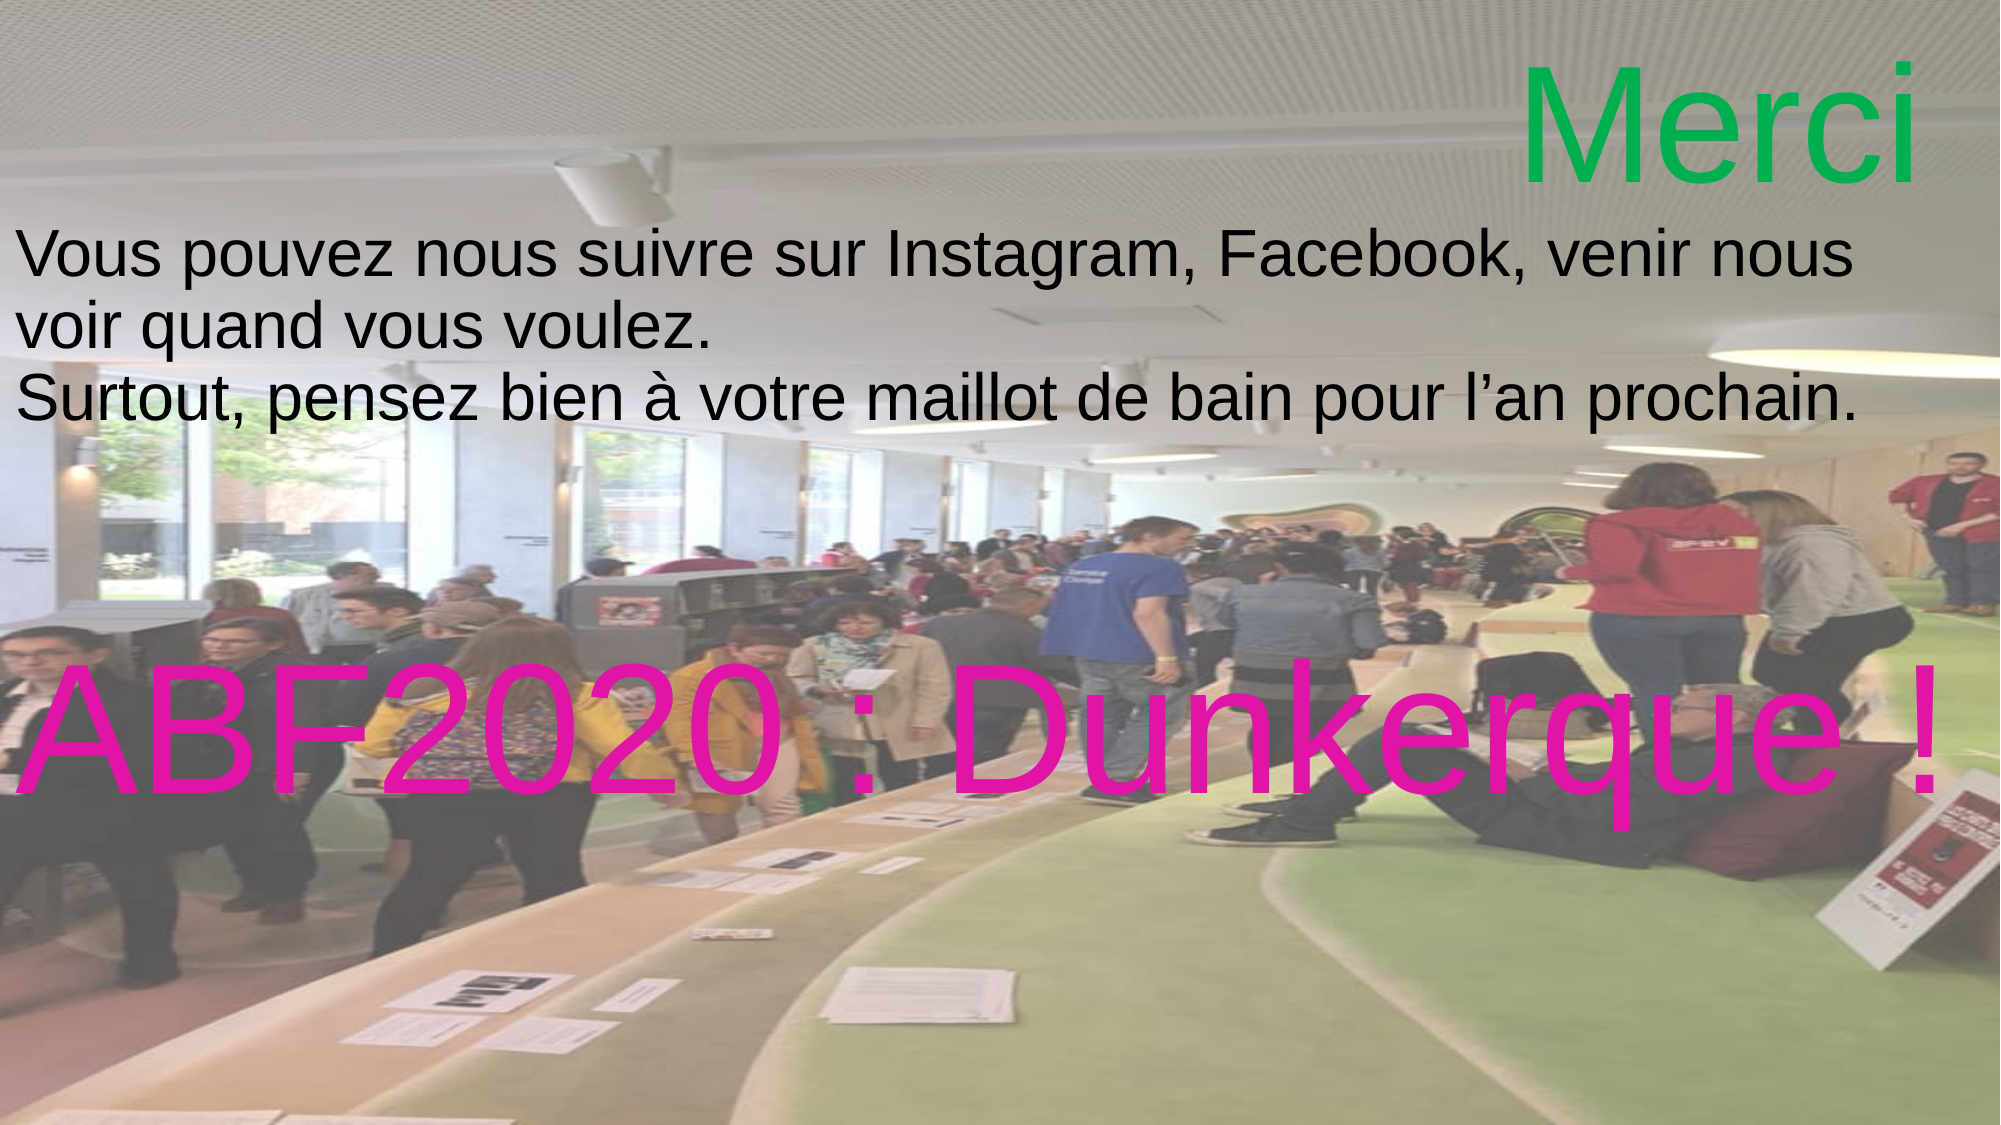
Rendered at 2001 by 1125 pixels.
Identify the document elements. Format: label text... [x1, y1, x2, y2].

title Merci Vous pouvez nous suivre sur Instagram, Facebook, venir nous voir quand vous voulez. Surtout, pensez bien à votre maillot de bain pour l’an prochain. ABF2020 : Dunkerque ! [0, 0, 1989, 872]
